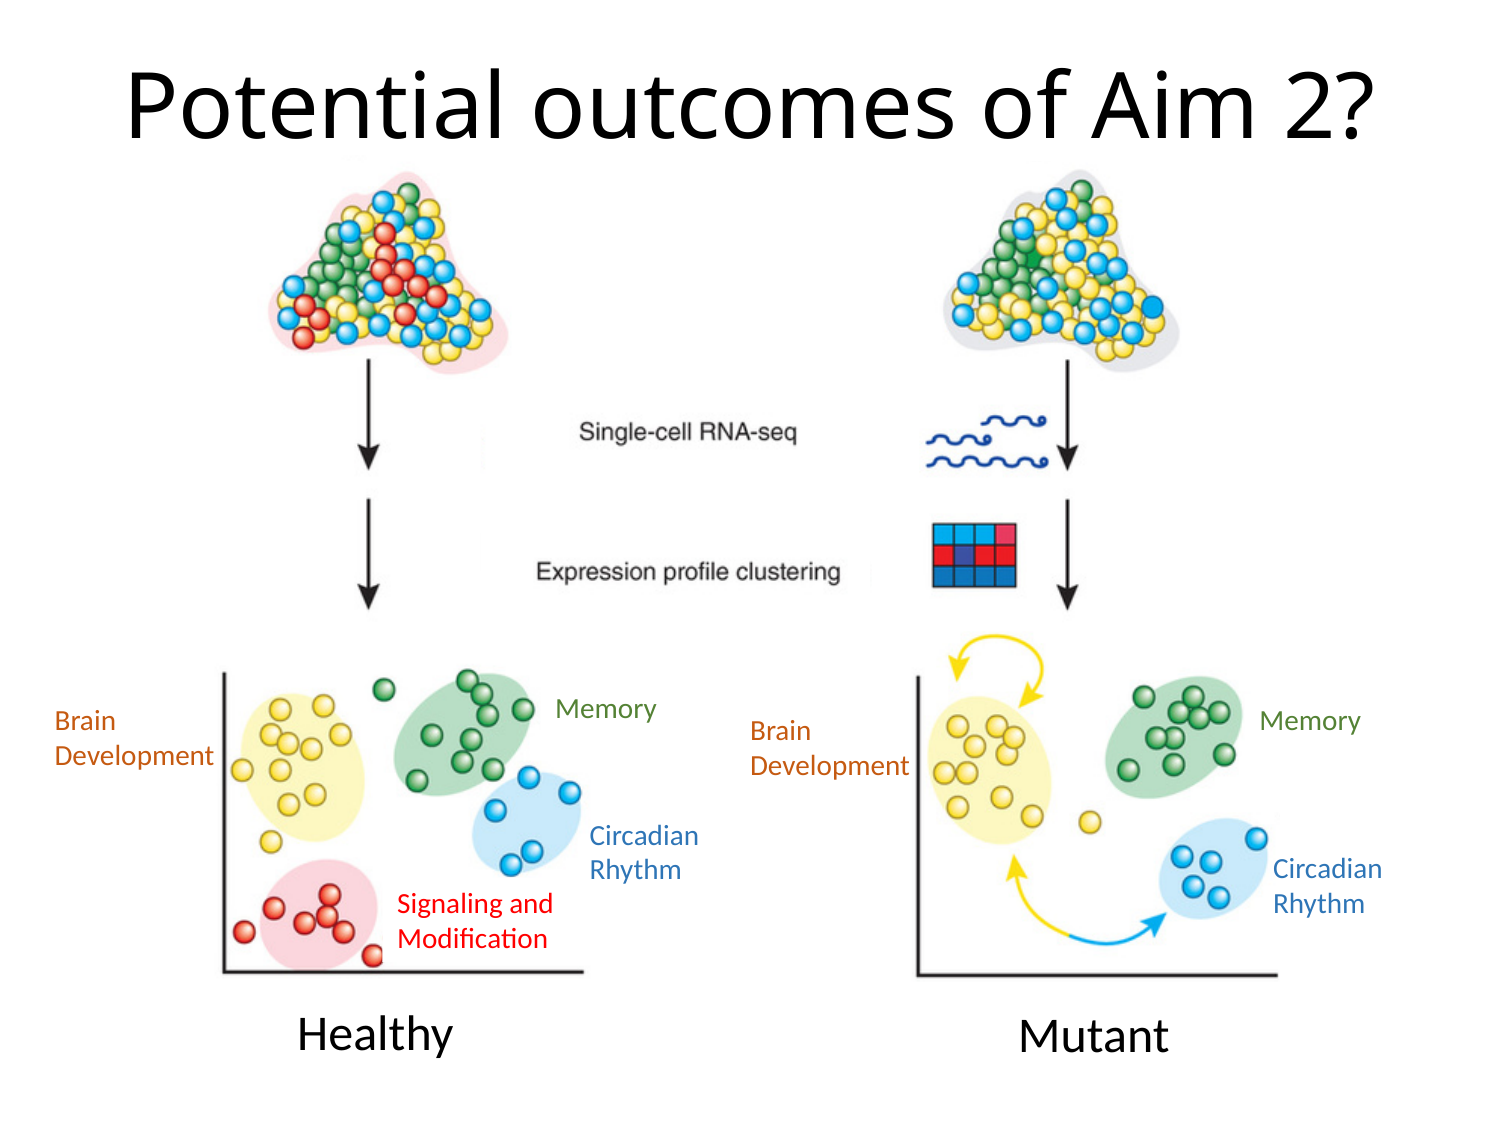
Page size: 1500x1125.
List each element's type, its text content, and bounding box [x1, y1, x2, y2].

text_box Memory [624, 681, 683, 732]
picture [869, 161, 1225, 627]
text_box Circadian Rhythm [624, 808, 739, 894]
text_box Healthy [282, 998, 492, 1068]
text_box Memory [1280, 693, 1387, 744]
title Potential outcomes of Aim 2? [103, 0, 1397, 218]
text_box Brain Development [735, 703, 893, 789]
picture [893, 631, 1280, 1007]
text_box Brain Development [39, 693, 213, 779]
text_box Circadian Rhythm [1280, 842, 1422, 927]
picture [213, 155, 868, 998]
text_box Mutant [1003, 1007, 1213, 1071]
